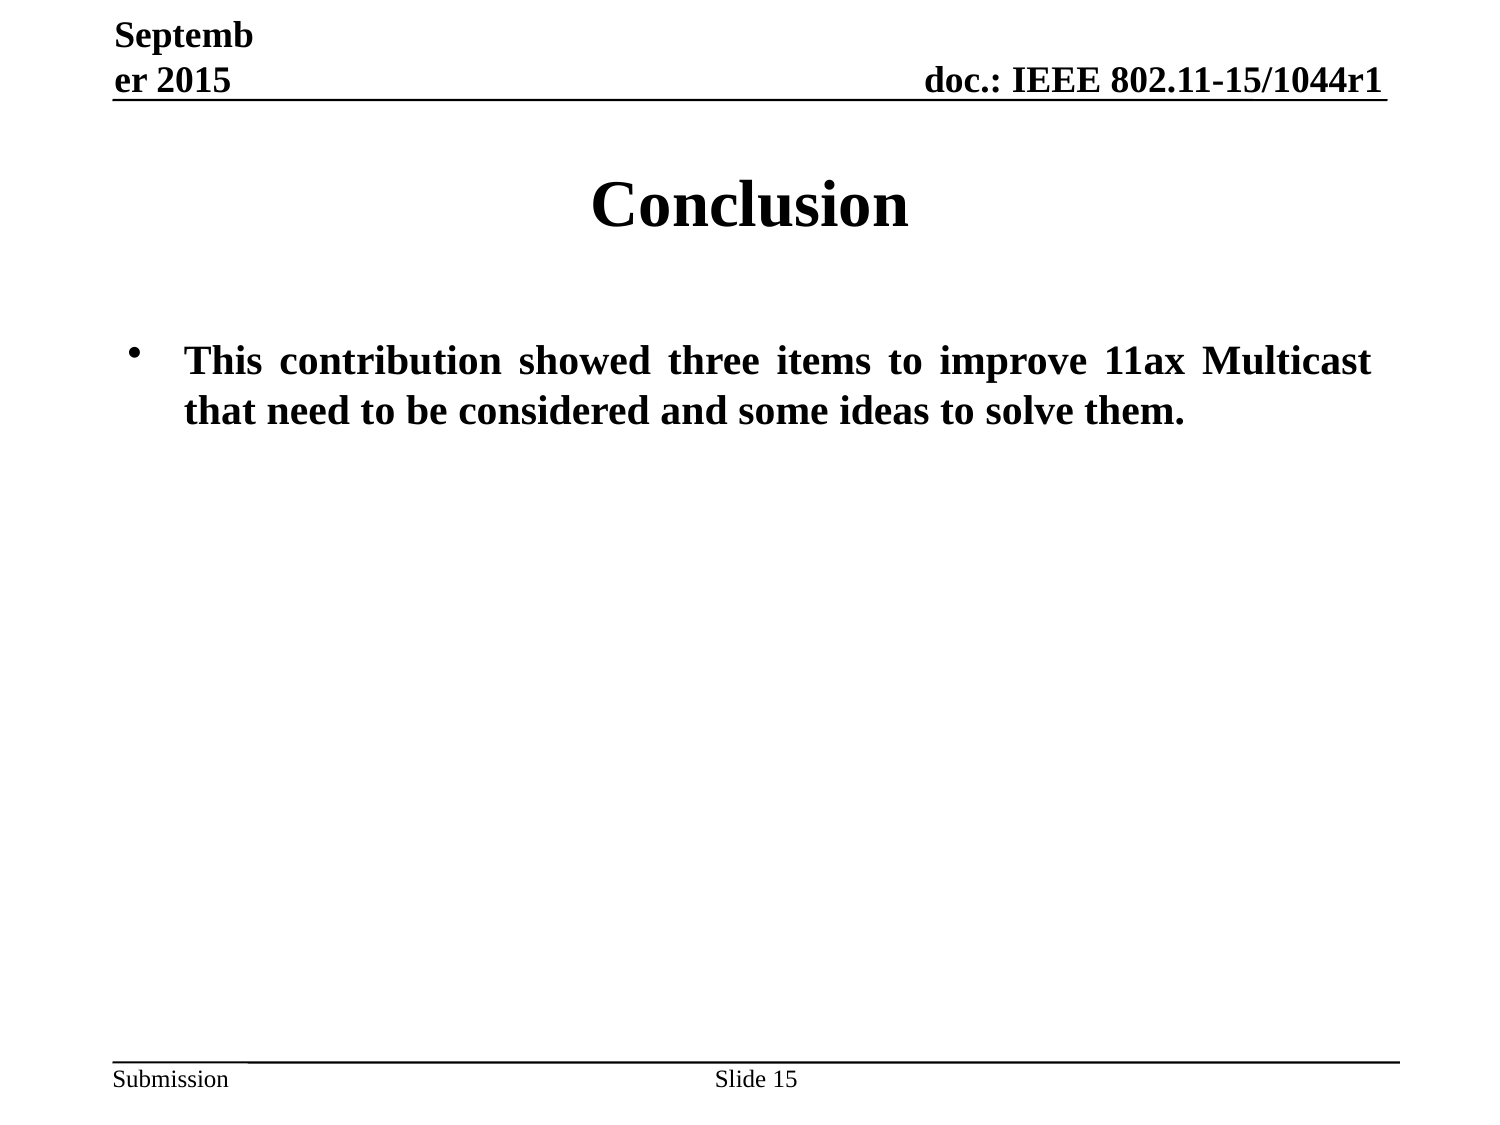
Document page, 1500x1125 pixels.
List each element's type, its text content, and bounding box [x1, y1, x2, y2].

slide_number Slide 15 [712, 1061, 800, 1093]
title Conclusion [112, 112, 1388, 288]
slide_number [114, 54, 270, 101]
list This contribution showed three items to improve 11ax Multicast that need to be considered and some ideas to solve them. [112, 324, 1388, 1001]
